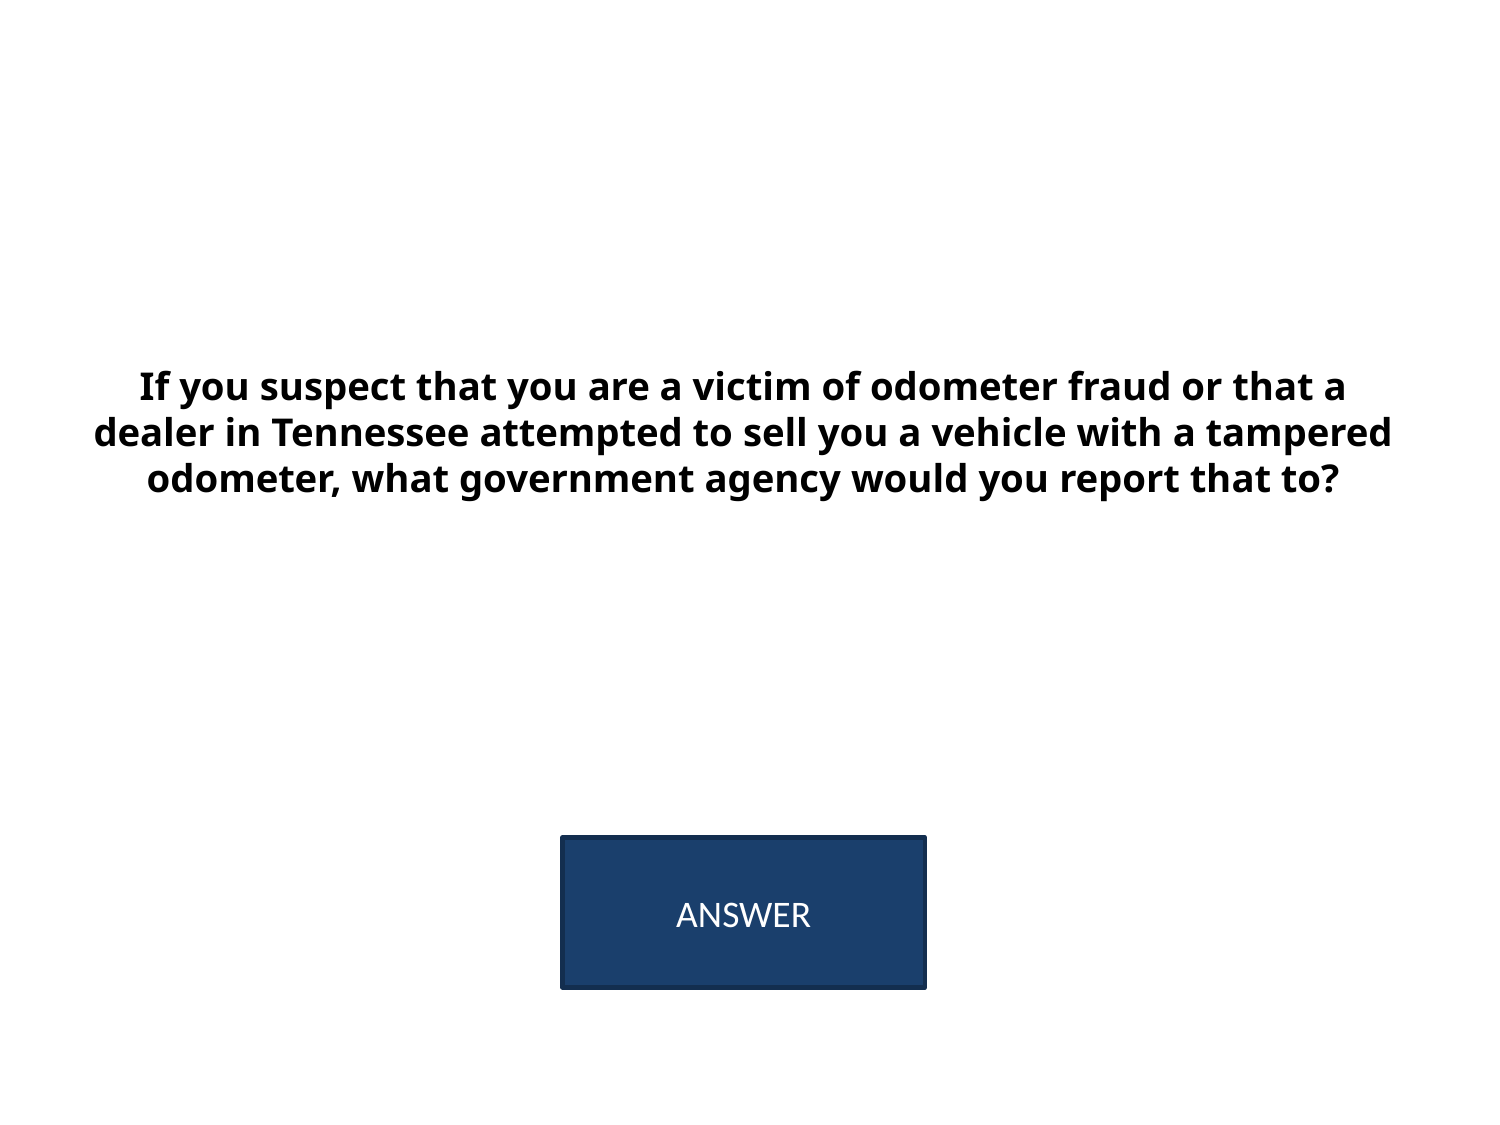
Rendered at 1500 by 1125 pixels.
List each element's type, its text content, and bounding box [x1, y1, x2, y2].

title If you suspect that you are a victim of odometer fraud or that a dealer in Tennessee attempted to sell you a vehicle with a tampered odometer, what government agency would you report that to? [68, 337, 1419, 525]
